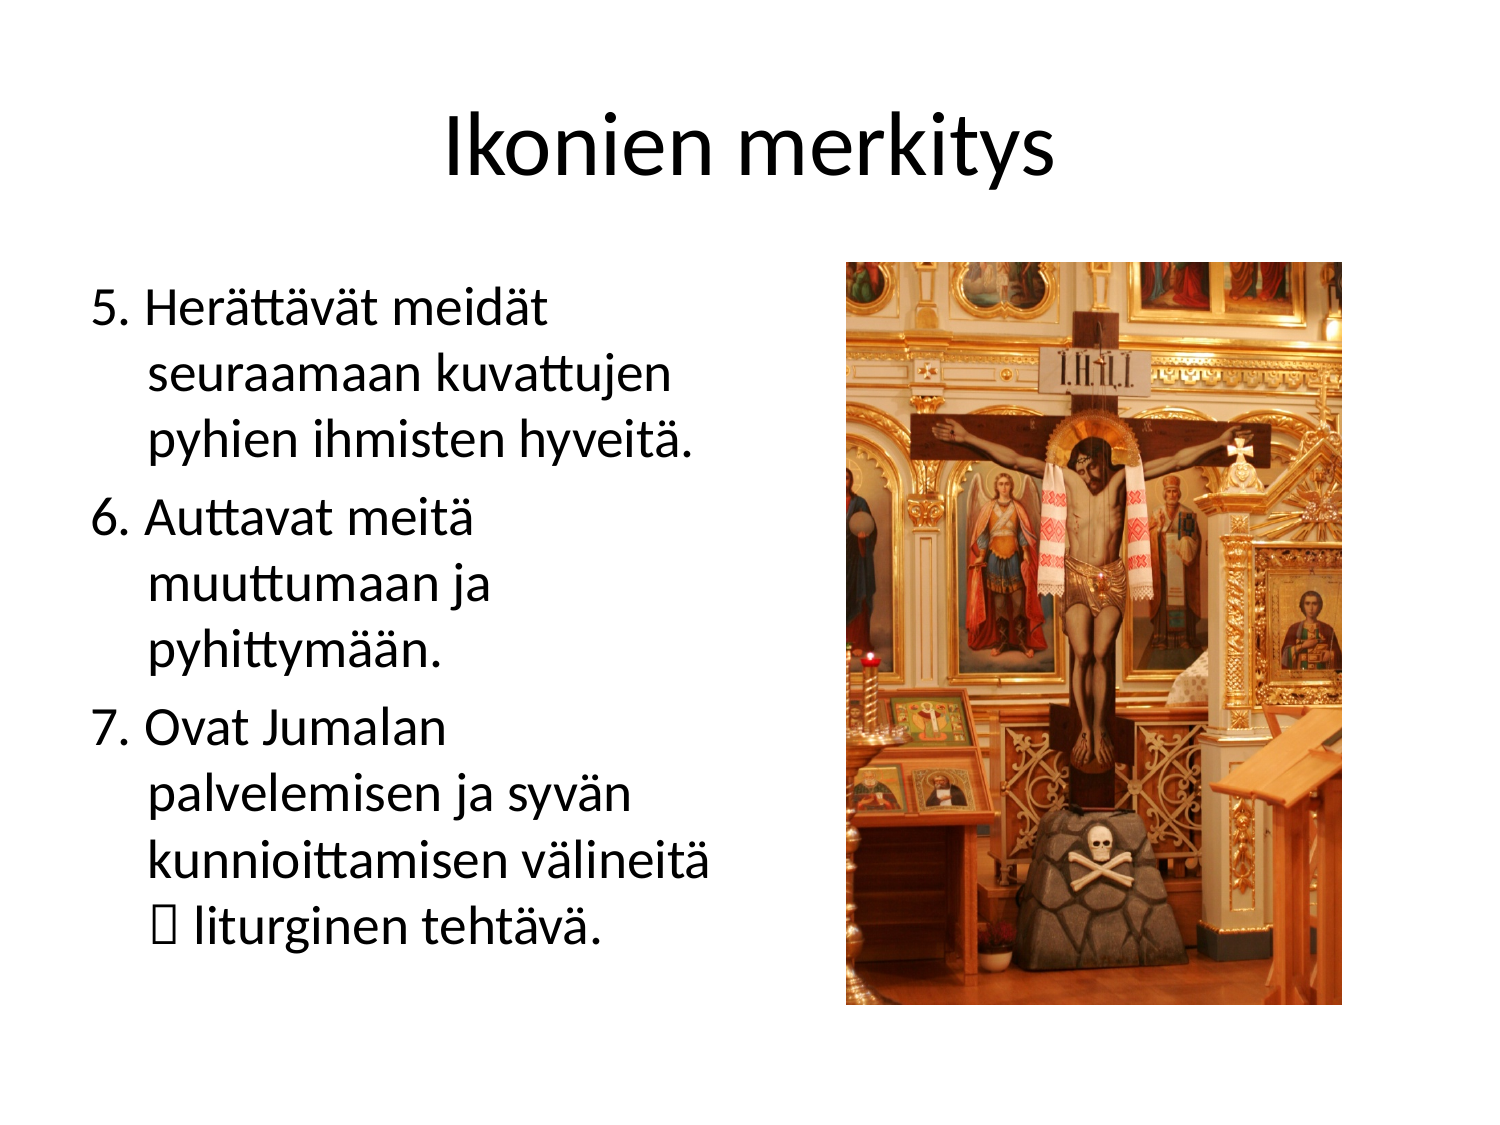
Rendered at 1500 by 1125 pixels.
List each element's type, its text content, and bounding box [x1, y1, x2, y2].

title Ikonien merkitys [75, 45, 1425, 233]
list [845, 262, 1342, 1006]
list 5. Herättävät meidät seuraamaan kuvattujen pyhien ihmisten hyveitä. 6. Auttavat meitä muuttumaan ja pyhittymään. 7. Ovat Jumalan palvelemisen ja syvän kunnioittamisen välineitä  liturginen tehtävä. [75, 262, 738, 1005]
